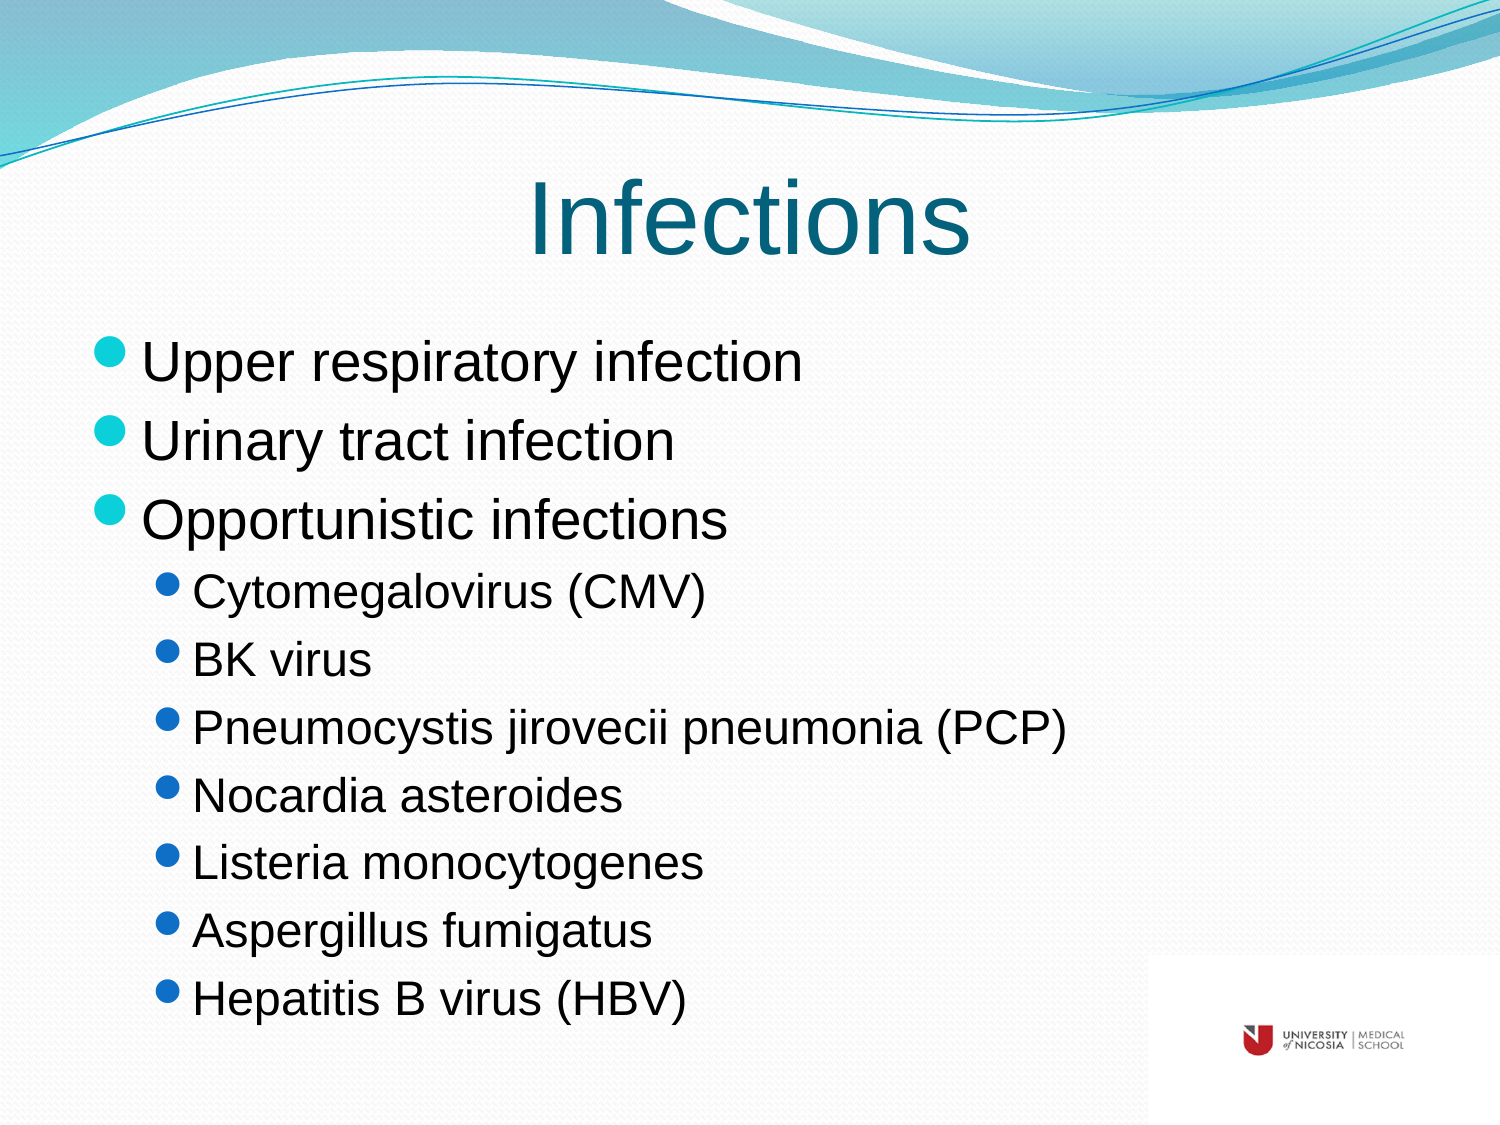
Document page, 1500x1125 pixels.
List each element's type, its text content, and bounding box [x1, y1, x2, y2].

title Infections [75, 115, 1425, 303]
title Diabetes Mellitus [1141, 956, 1148, 1038]
list Upper respiratory infection Urinary tract infection Opportunistic infections Cytomegalovirus (CMV) BK virus Pneumocystis jirovecii pneumonia (PCP) Nocardia asteroides Listeria monocytogenes Aspergillus fumigatus Hepatitis B virus (HBV) [75, 317, 1425, 1038]
picture [1148, 955, 1500, 1125]
